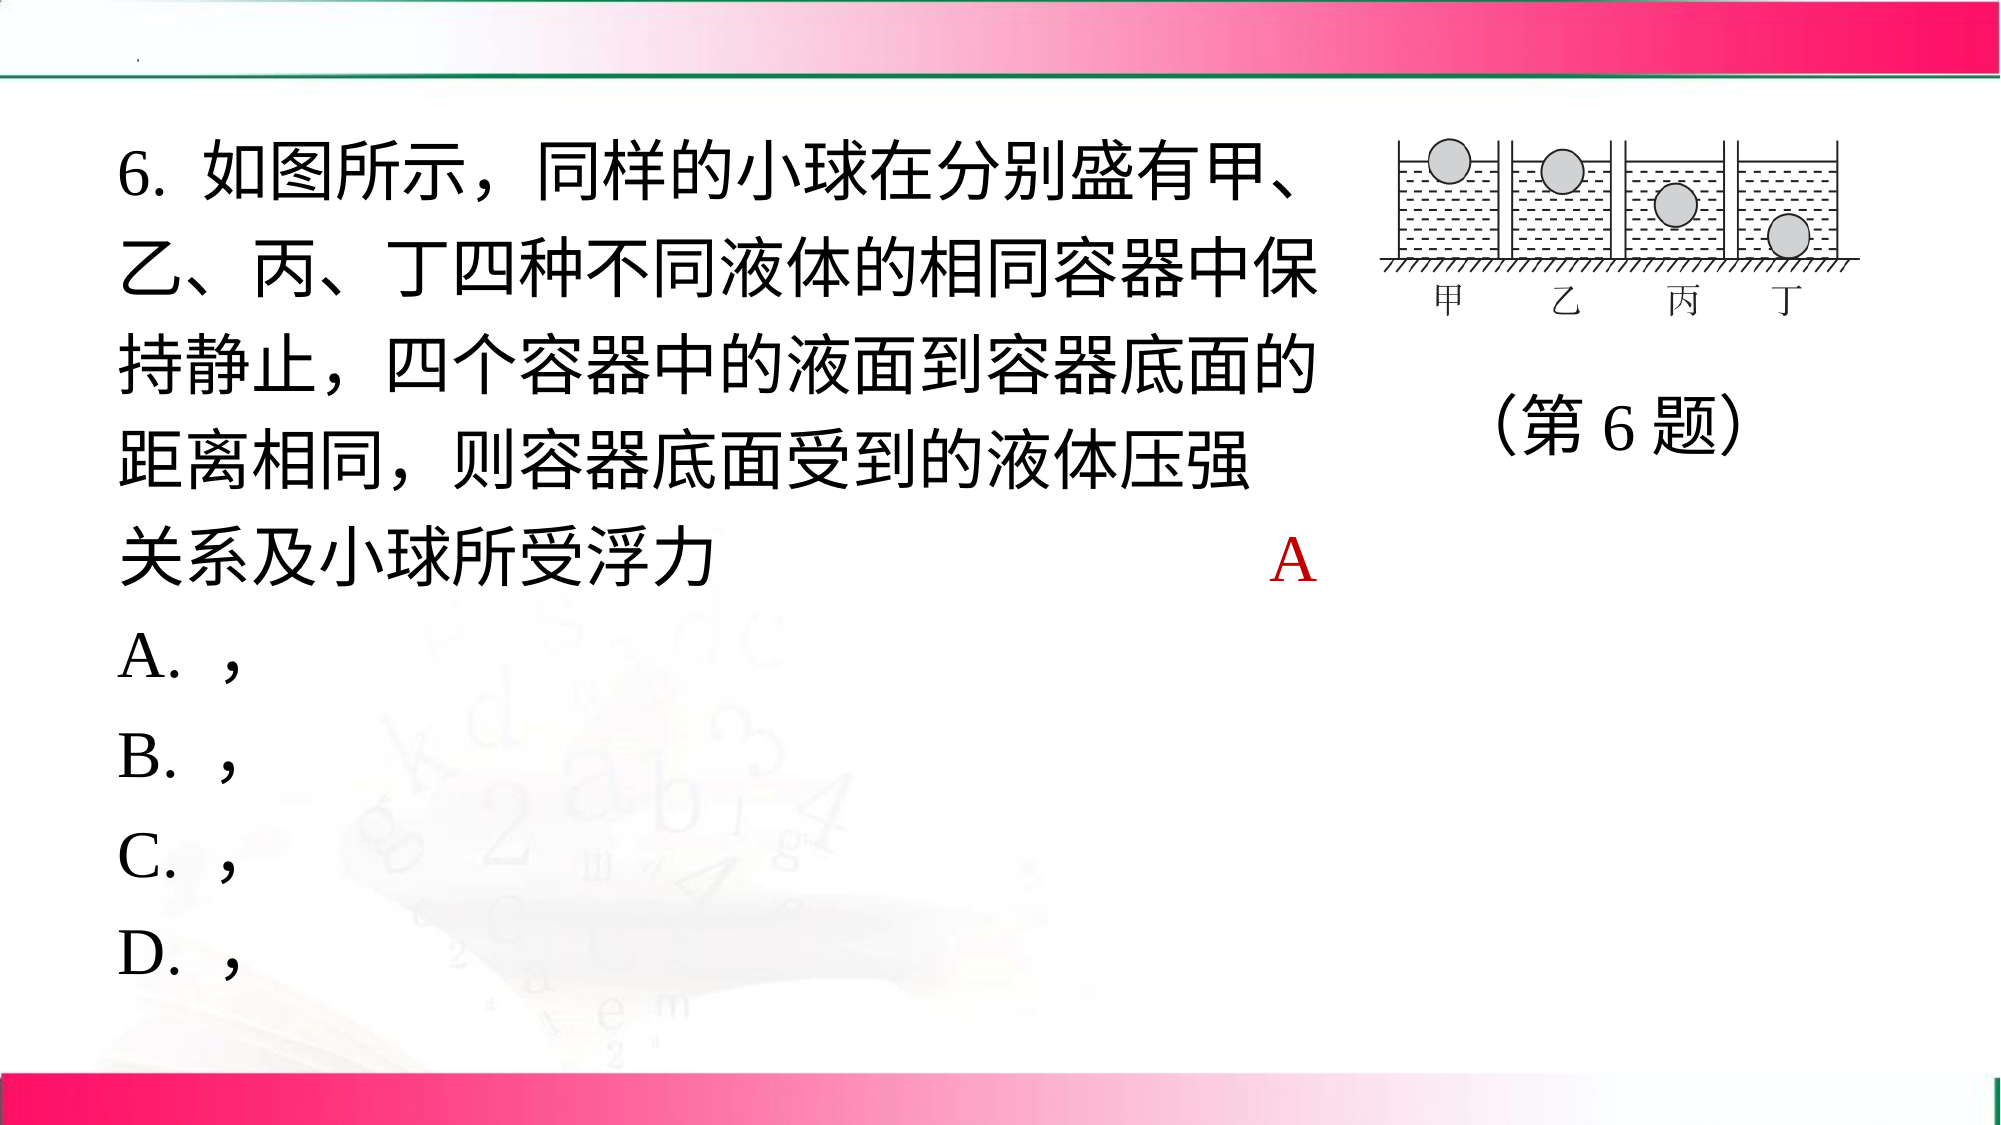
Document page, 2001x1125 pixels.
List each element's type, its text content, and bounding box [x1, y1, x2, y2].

text_box （第6题） [1461, 347, 1777, 543]
picture [0, 0, 2001, 1125]
text_box A [1245, 499, 1343, 588]
